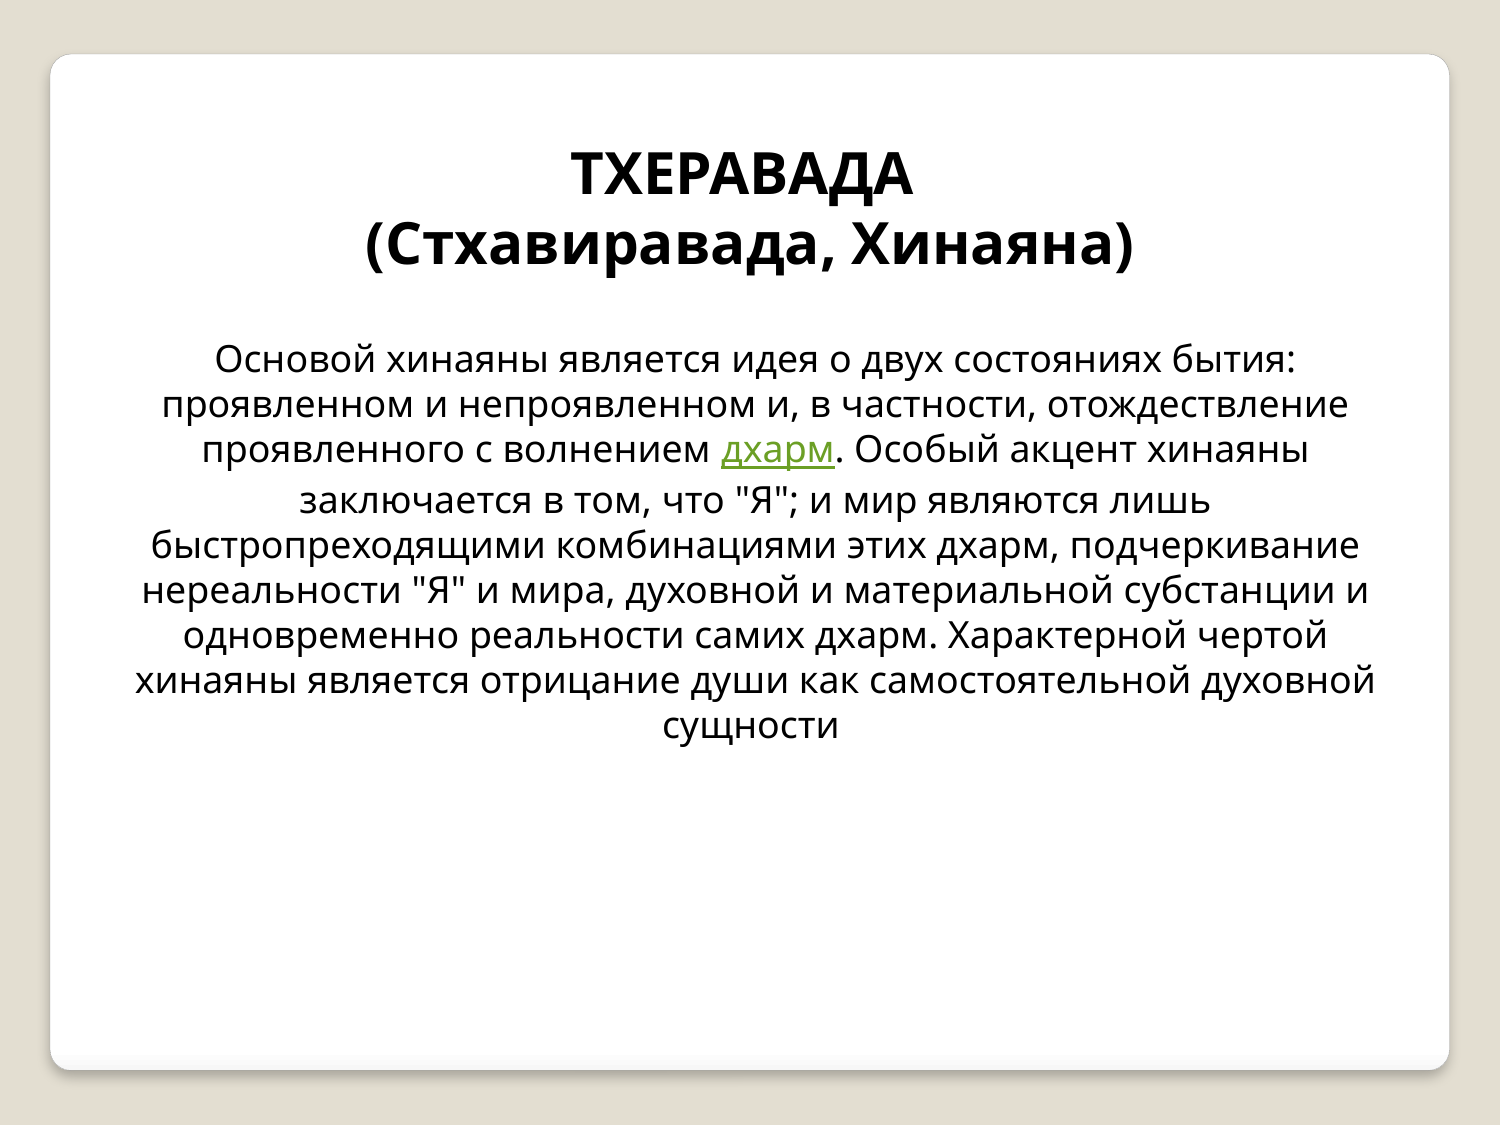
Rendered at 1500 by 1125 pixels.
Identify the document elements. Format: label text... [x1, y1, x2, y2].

text_box Основой хинаяны является идея о двух состояниях бытия: проявленном и непроявленном и, в частности, отождествление проявленного с волнением дхарм. Особый акцент хинаяны заключается в том, что "Я"; и мир являются лишь быстропреходящими комбинациями этих дхарм, подчеркивание нереальности "Я" и мира, духовной и материальной субстанции и одновременно реальности самих дхарм. Характерной чертой хинаяны является отрицание души как самостоятельной духовной сущности [117, 328, 1395, 754]
text_box ТХЕРАВАДА (Стхавиравада, Хинаяна) [140, 128, 1360, 284]
